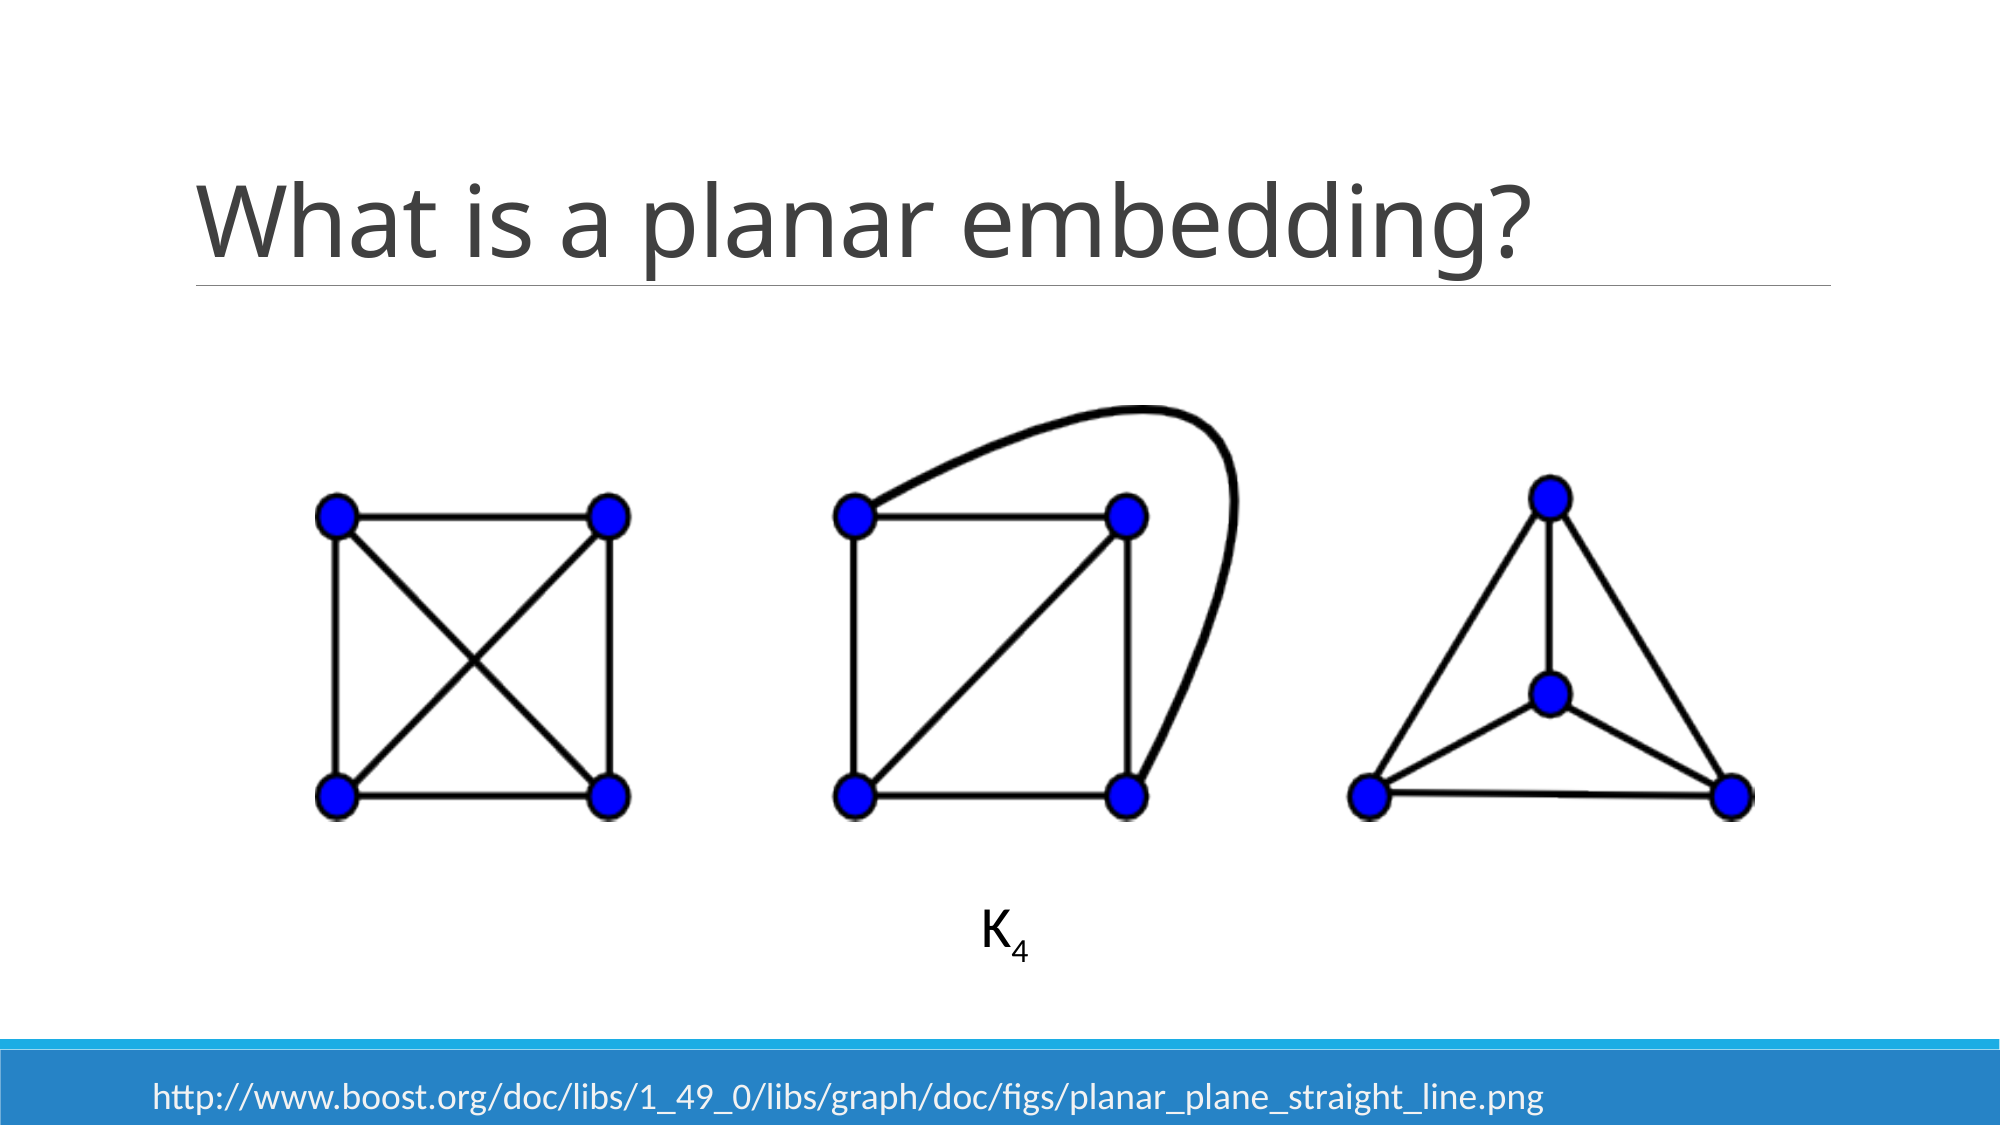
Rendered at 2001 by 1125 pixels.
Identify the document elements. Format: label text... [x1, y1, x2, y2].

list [314, 405, 1756, 823]
title What is a planar embedding? [180, 47, 1830, 285]
text_box K4 [903, 882, 1106, 977]
text_box http://www.boost.org/doc/libs/1_49_0/libs/graph/doc/figs/planar_plane_straight_line.png [137, 1064, 1755, 1125]
